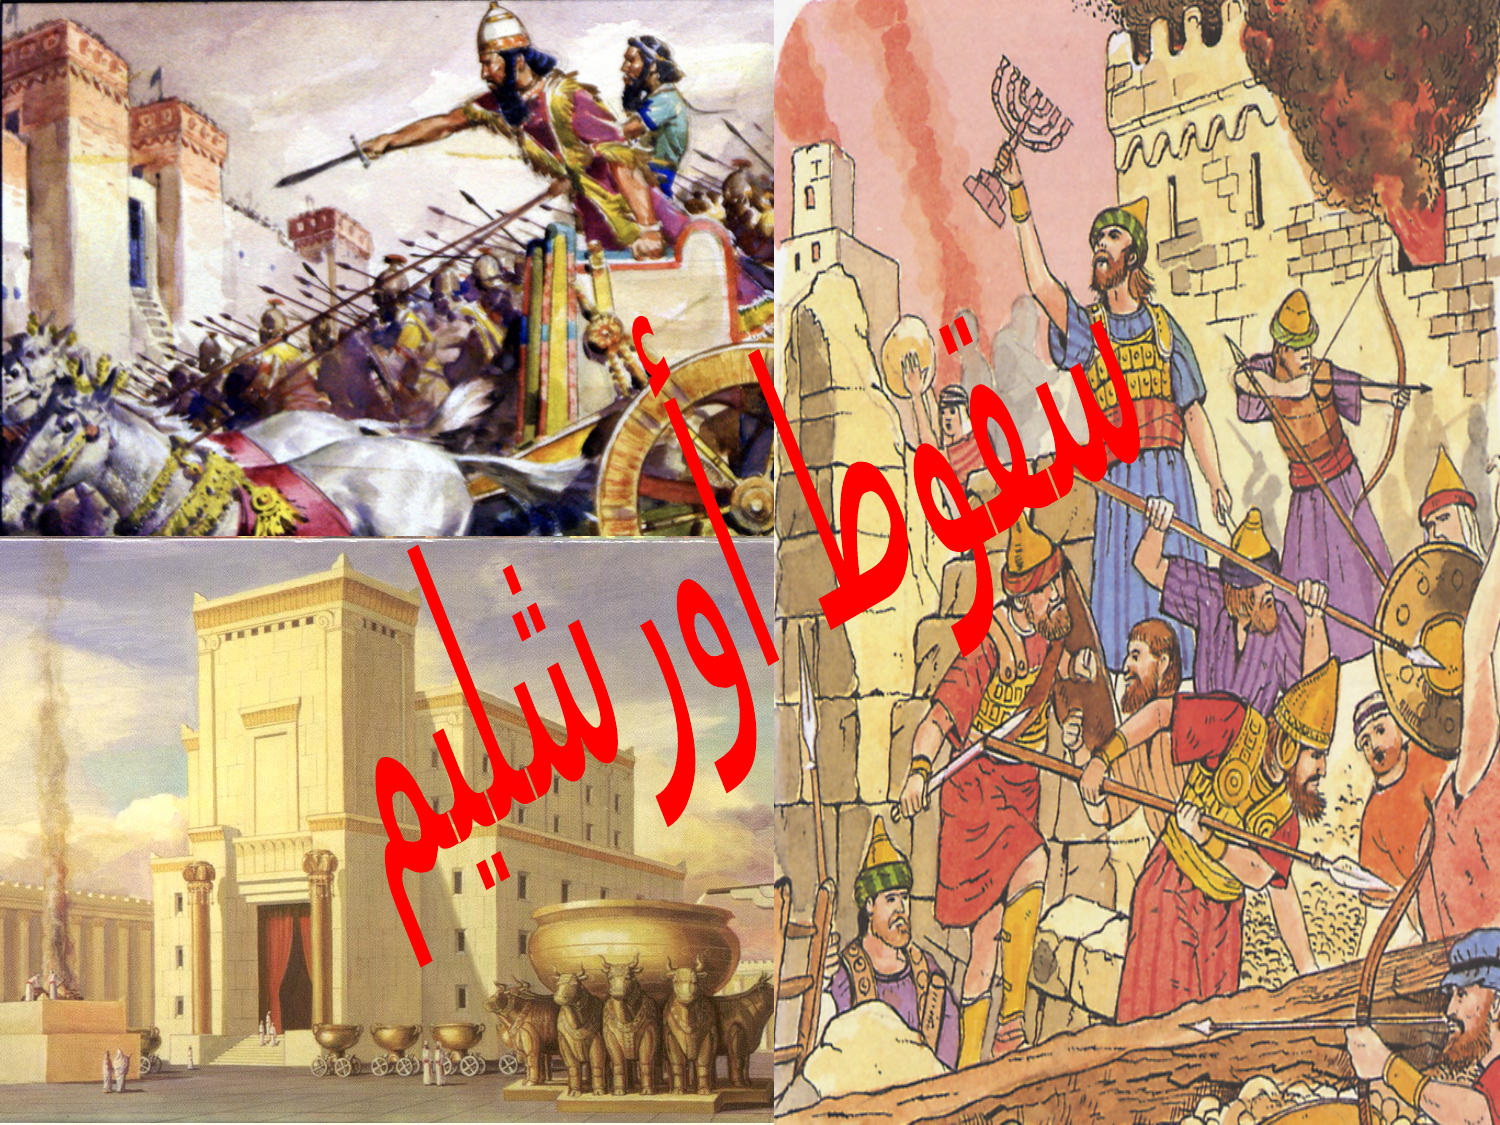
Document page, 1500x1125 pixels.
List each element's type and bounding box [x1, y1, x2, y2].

list [774, 0, 1500, 1125]
picture [0, 0, 774, 1125]
